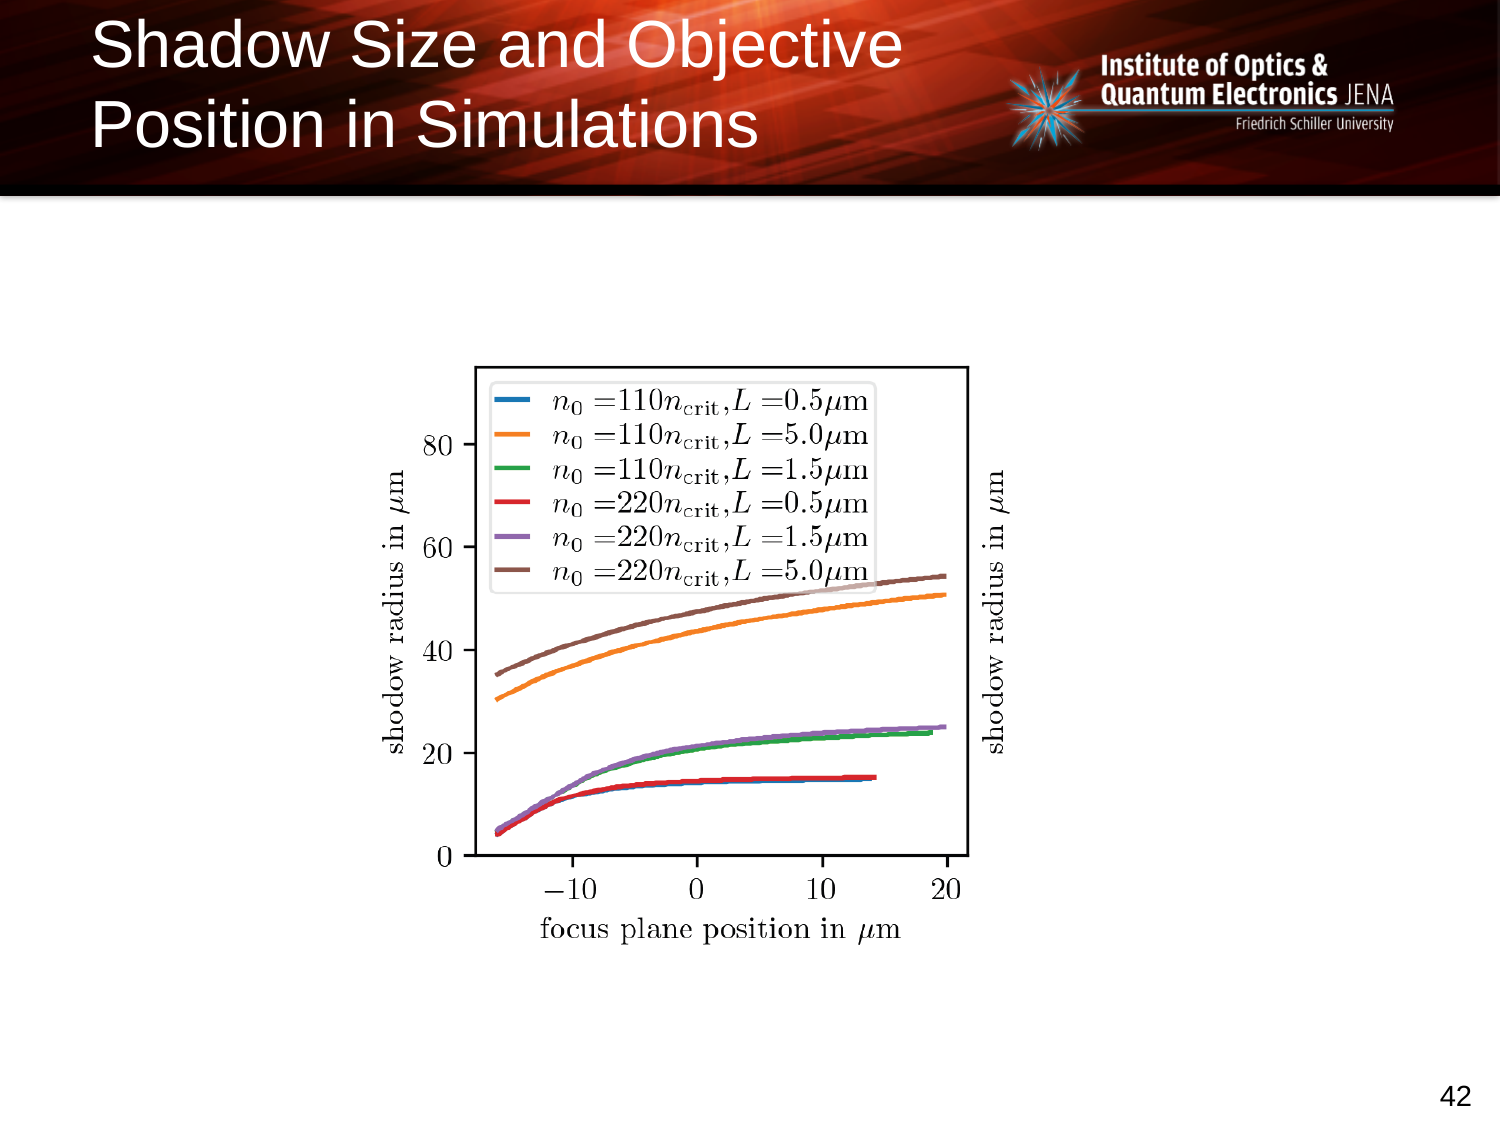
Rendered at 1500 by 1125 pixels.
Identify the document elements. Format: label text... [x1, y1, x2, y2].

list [348, 337, 1022, 950]
picture [0, 0, 1500, 184]
title Shadow Size and Objective Position in Simulations [75, 11, 1050, 150]
